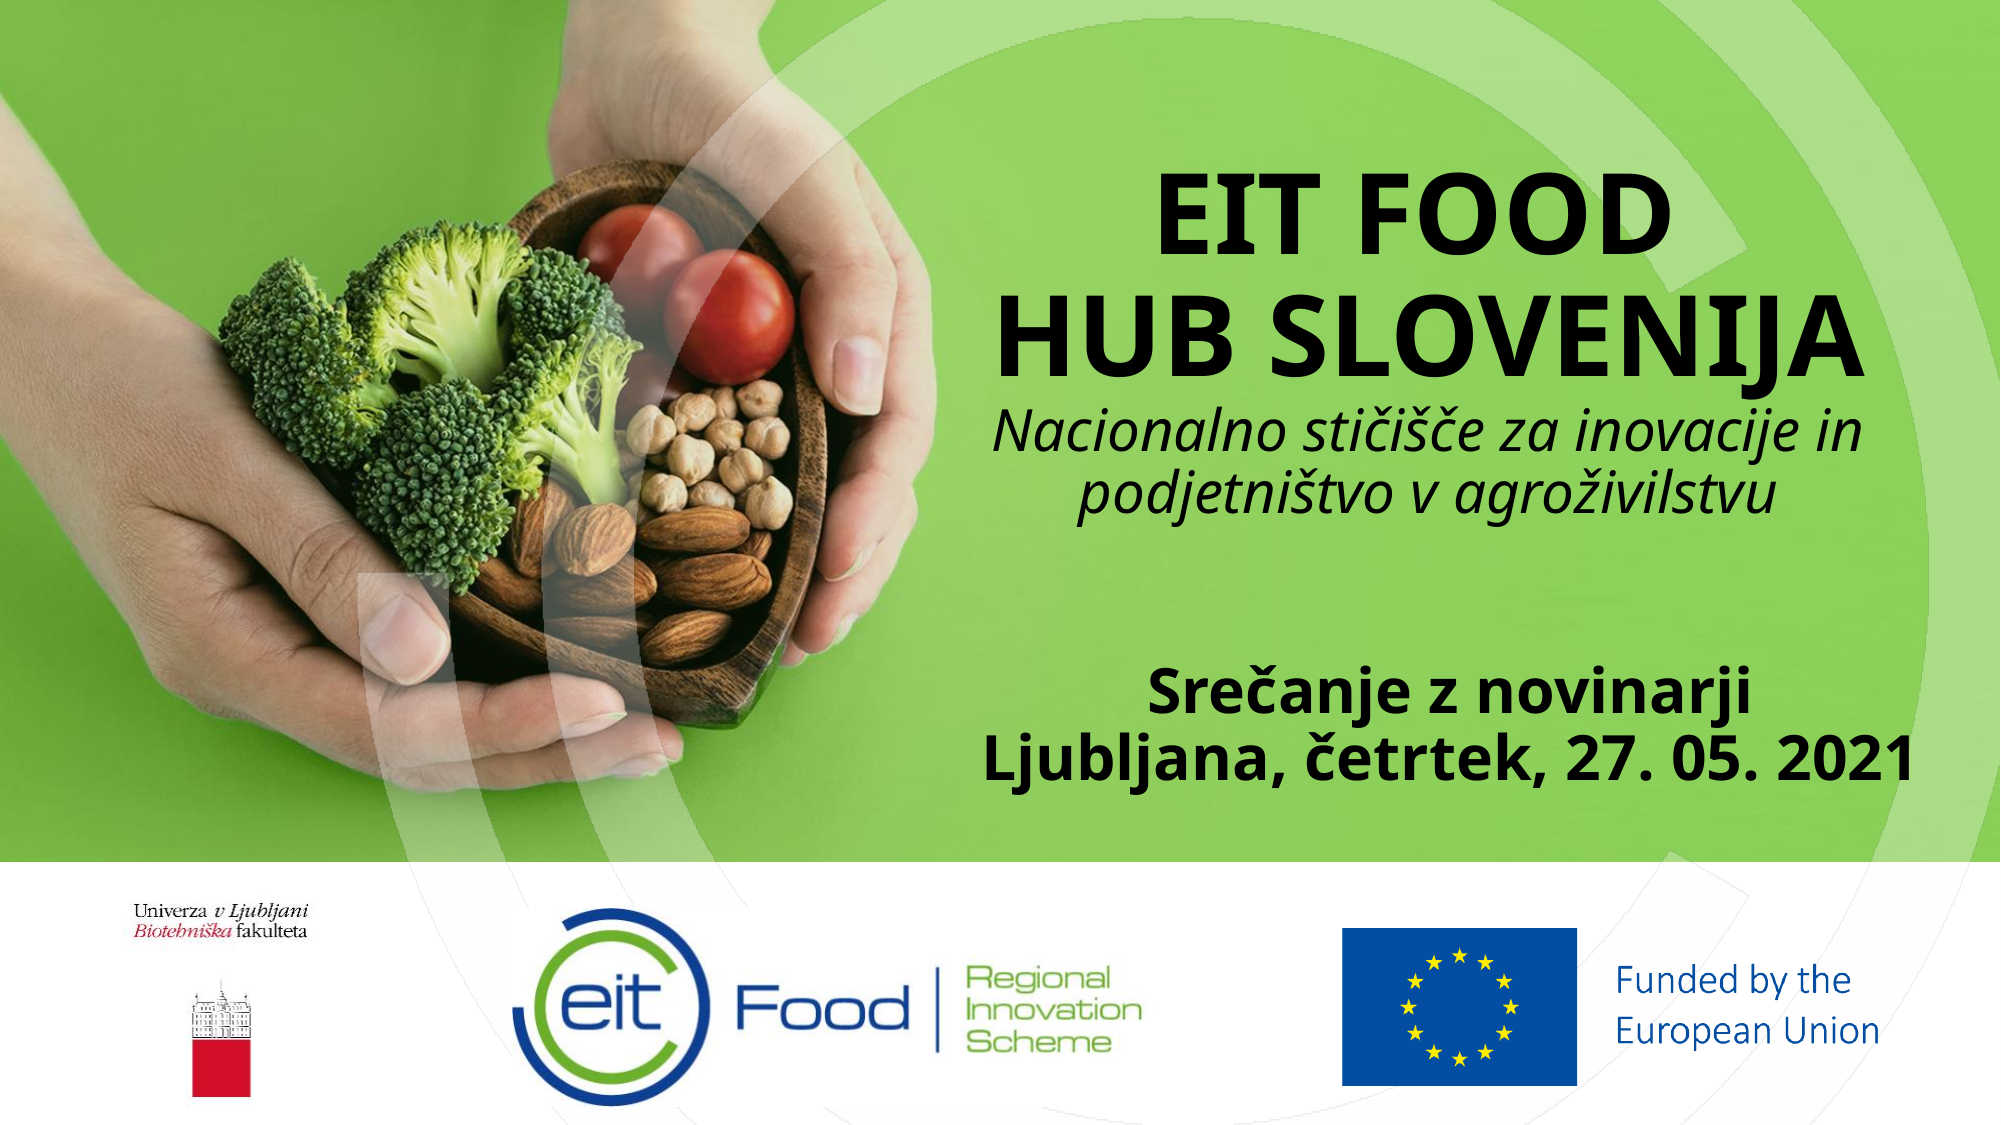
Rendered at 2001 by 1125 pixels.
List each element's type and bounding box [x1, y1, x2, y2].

text_box [0, 875, 350, 1125]
picture [0, 0, 2001, 1125]
picture [121, 887, 323, 1108]
